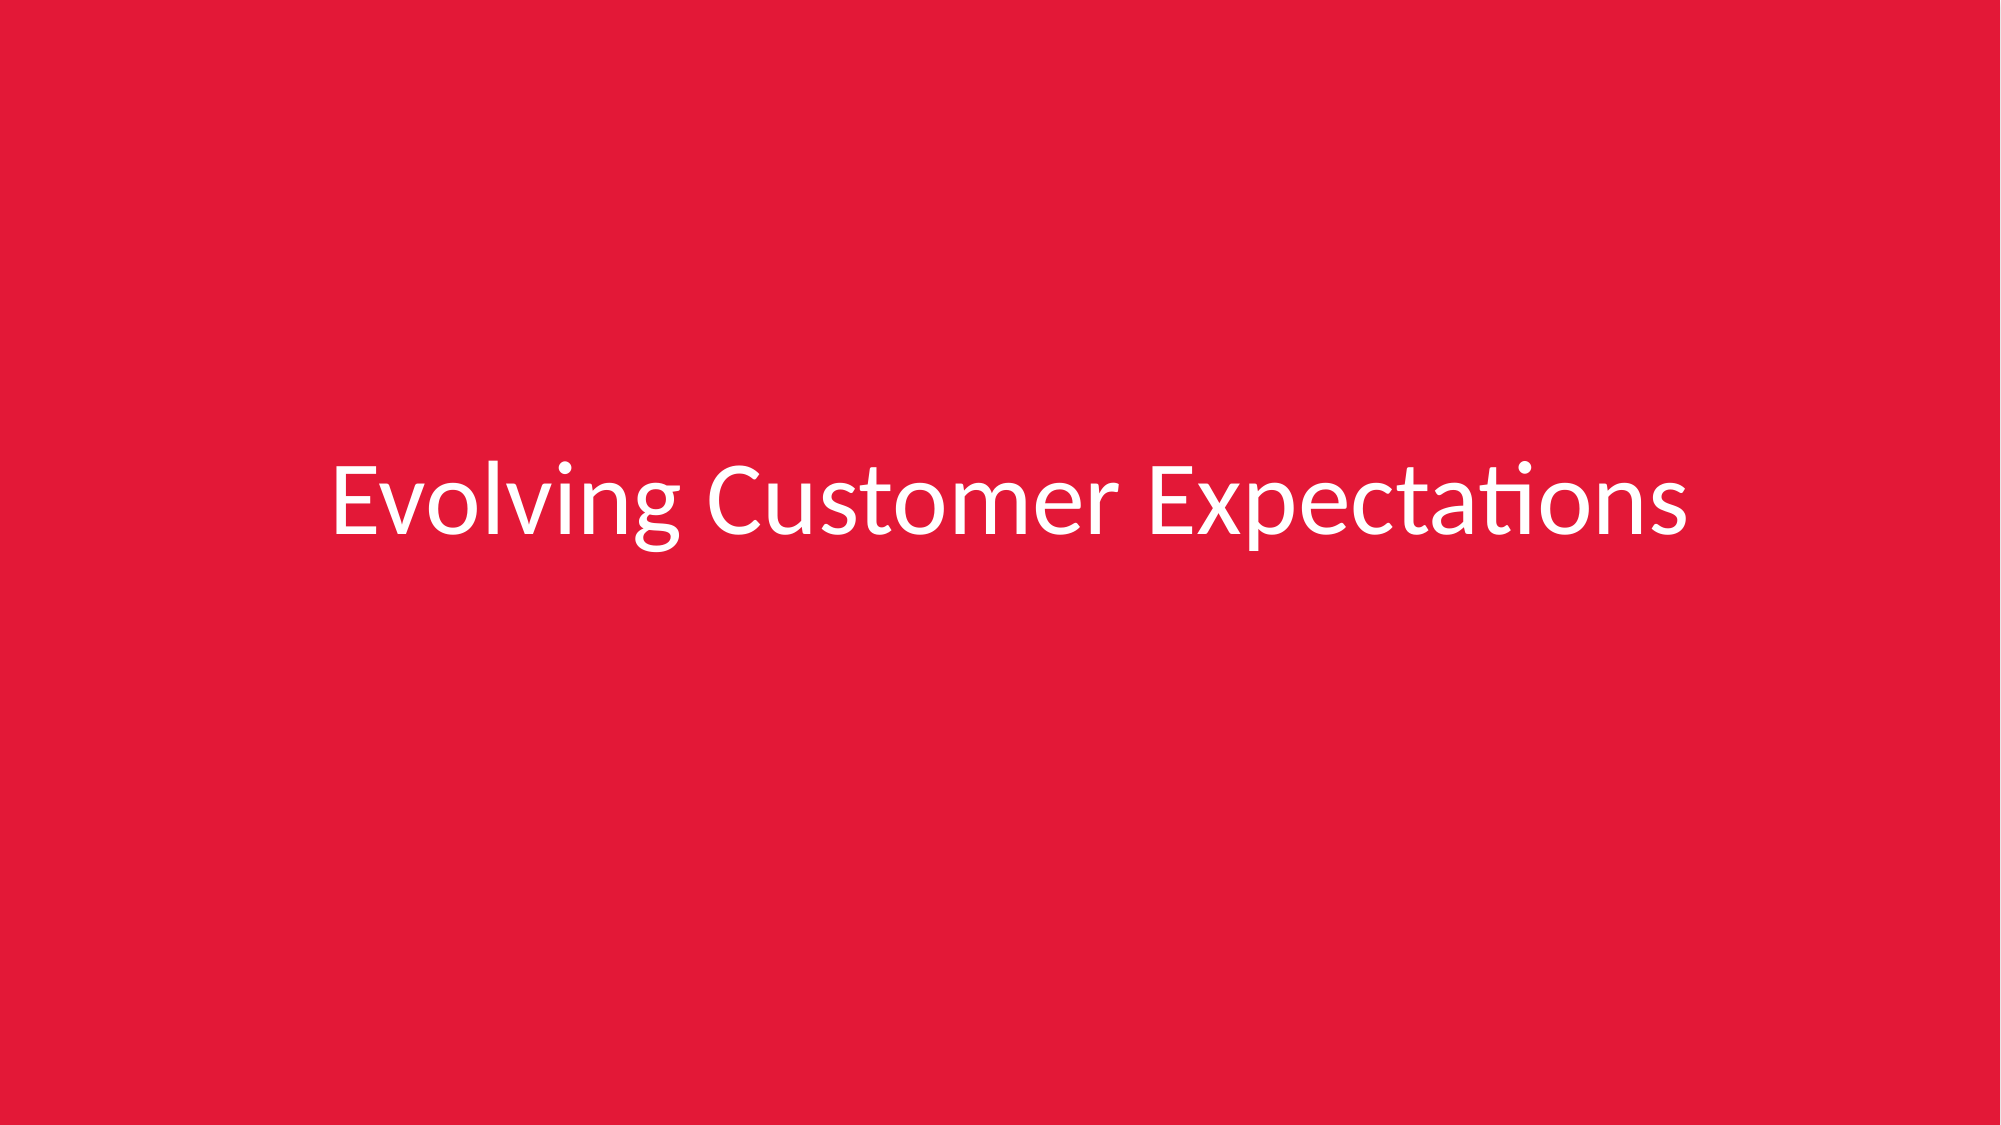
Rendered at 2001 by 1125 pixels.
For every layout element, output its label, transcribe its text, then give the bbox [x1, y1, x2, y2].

title Evolving Customer Expectations [0, 256, 2000, 559]
